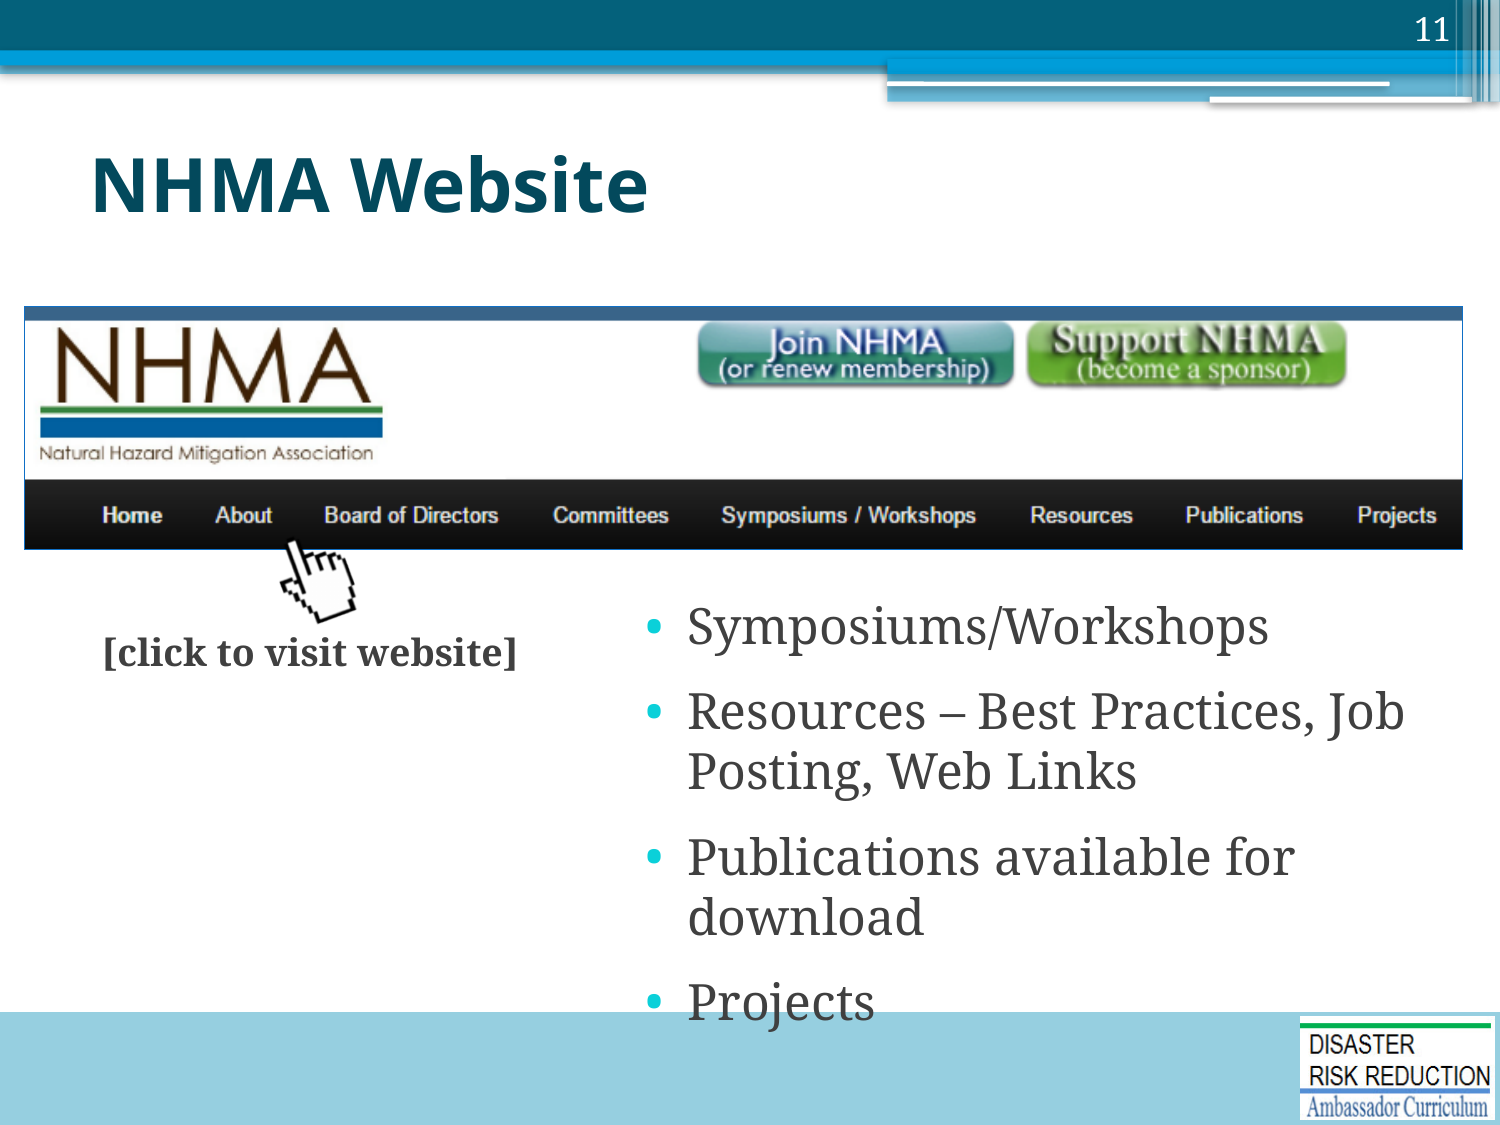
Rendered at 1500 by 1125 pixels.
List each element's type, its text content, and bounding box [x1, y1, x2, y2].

picture [0, 1012, 1500, 1125]
text_box [click to visit website] [87, 621, 534, 682]
picture [239, 519, 391, 635]
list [23, 306, 1463, 551]
list Symposiums/Workshops Resources – Best Practices, Job Posting, Web Links Publications available for download Projects [612, 587, 1490, 963]
slide_number 11 [1341, 0, 1466, 61]
title NHMA Website [75, 137, 1425, 303]
